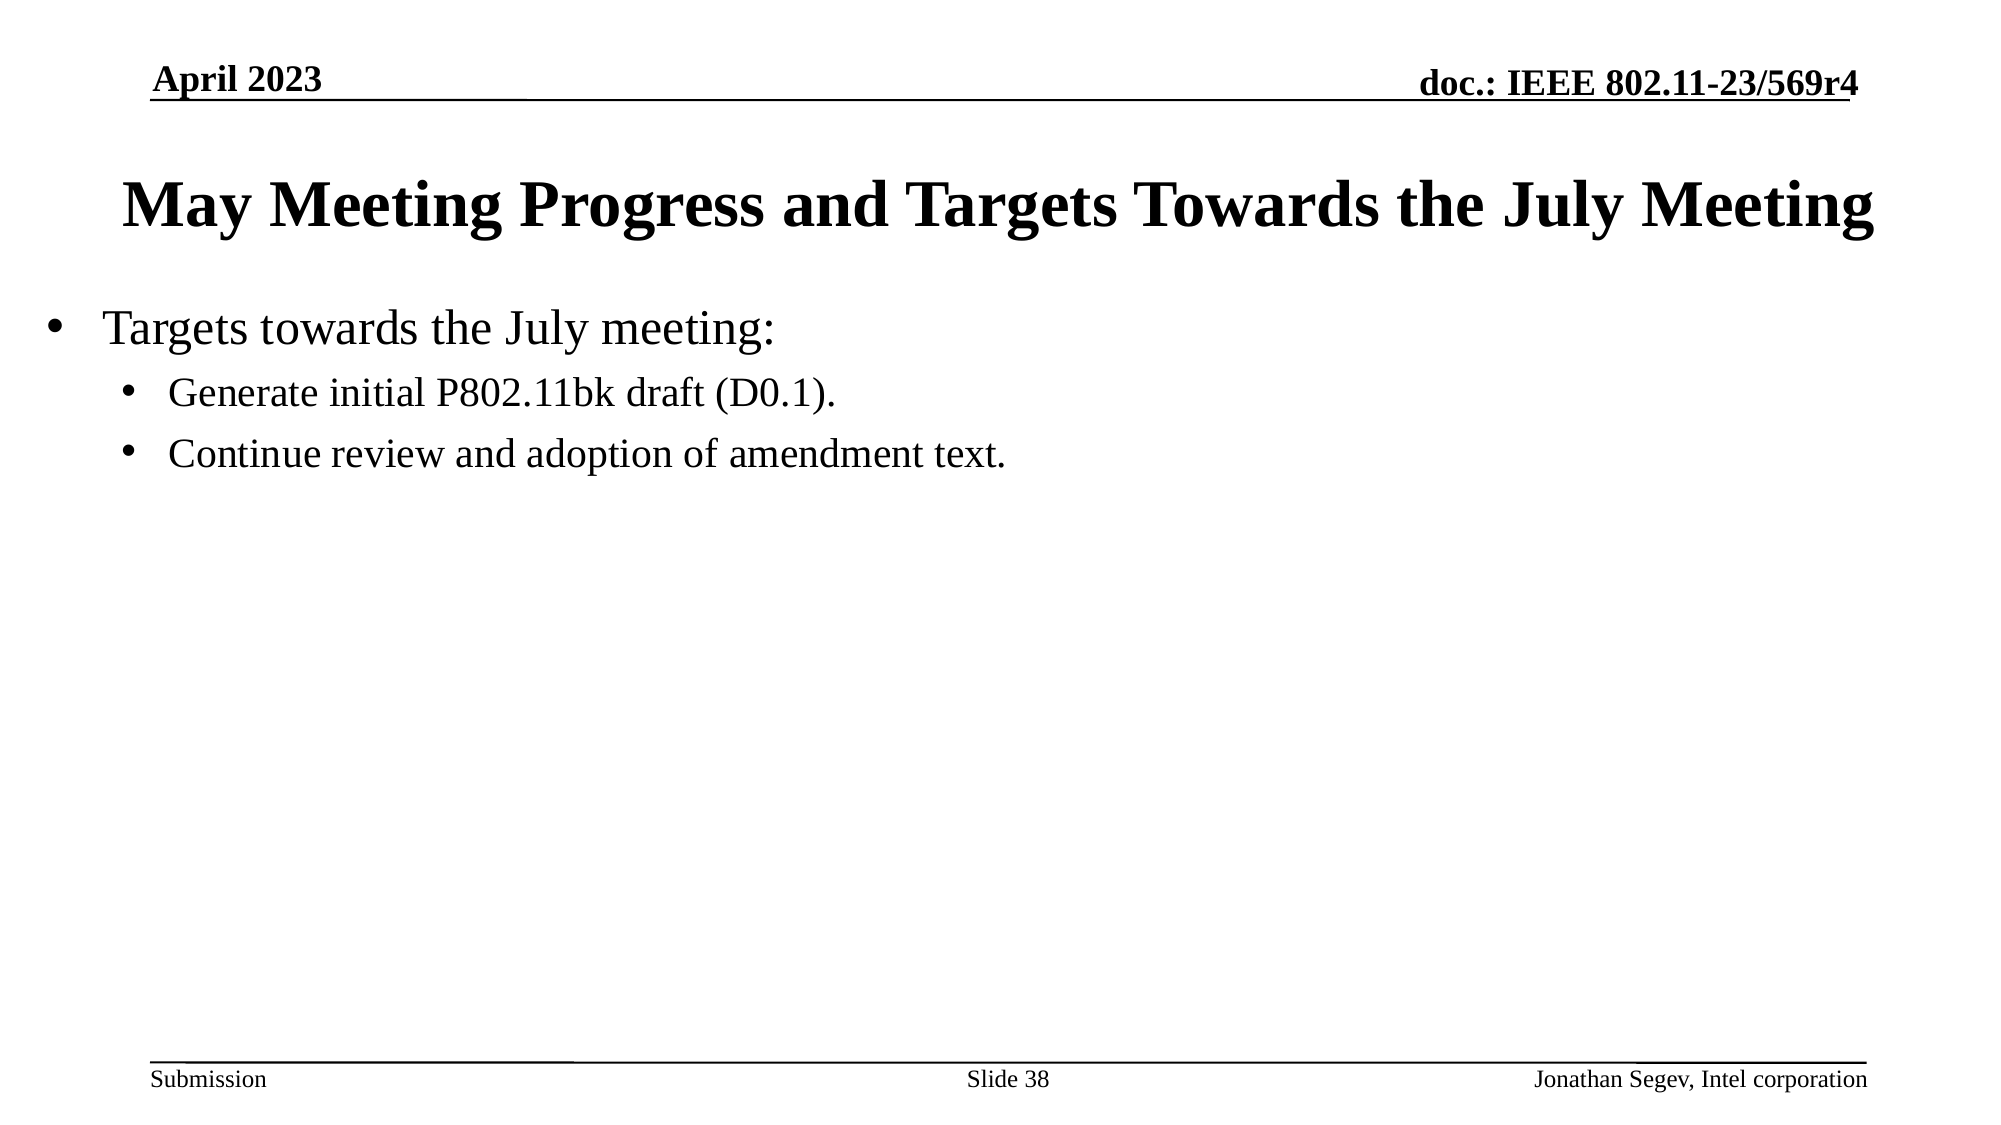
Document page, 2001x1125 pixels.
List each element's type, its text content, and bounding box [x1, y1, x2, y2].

list Targets towards the July meeting: Generate initial P802.11bk draft (D0.1). Continue review and adoption of amendment text. [31, 286, 1674, 1000]
title May Meeting Progress and Targets Towards the July Meeting [31, 112, 1969, 288]
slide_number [152, 54, 563, 100]
footer Jonathan Segev, Intel corporation [1171, 1061, 1869, 1093]
slide_number Slide 38 [950, 1061, 1067, 1123]
